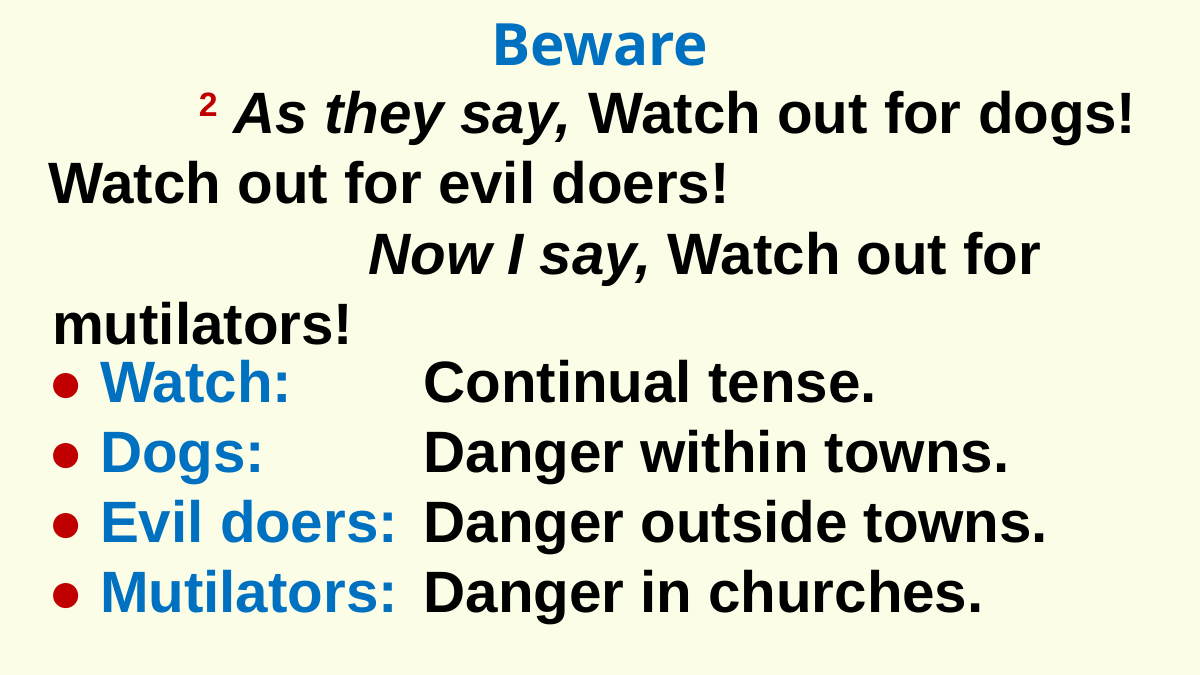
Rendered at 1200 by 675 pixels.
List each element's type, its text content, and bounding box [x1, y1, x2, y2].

text_box Beware [0, 0, 1200, 85]
text_box 2 As they say, Watch out for dogs! Watch out for evil doers! [33, 85, 1200, 223]
text_box Now I say, Watch out for mutilators! [37, 138, 1200, 337]
text_box Continual tense. Danger within towns. Danger outside towns. Danger in churches. [409, 337, 1200, 632]
text_box ● Watch: ● Dogs: ● Evil doers: ● Mutilators: [33, 337, 409, 632]
